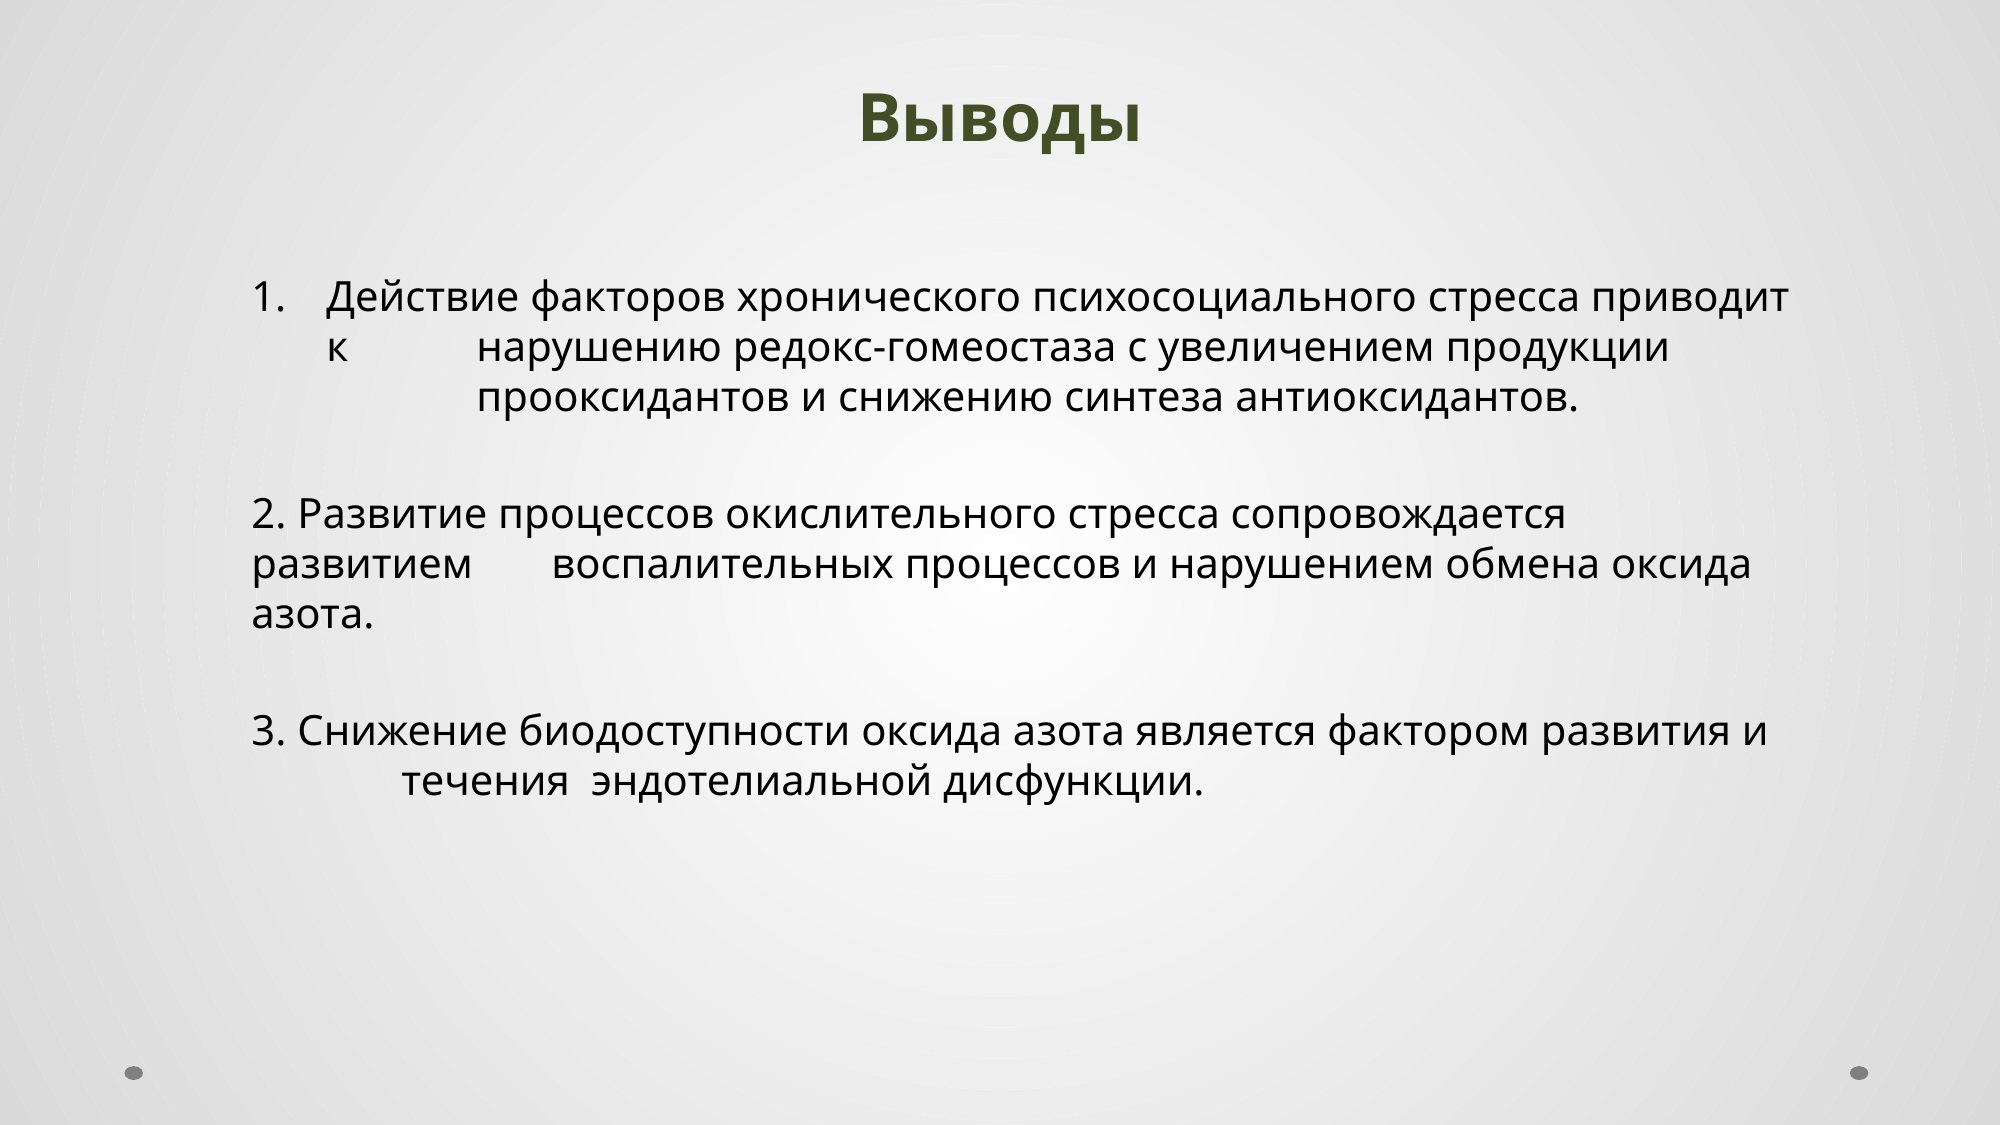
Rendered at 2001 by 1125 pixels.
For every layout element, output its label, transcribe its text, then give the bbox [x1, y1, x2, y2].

list Действие факторов хронического психосоциального стресса приводит к нарушению редокс-гомеостаза с увеличением продукции прооксидантов и снижению синтеза антиоксидантов. 2. Развитие процессов окислительного стресса сопровождается развитием воспалительных процессов и нарушением обмена оксида азота. 3. Снижение биодоступности оксида азота является фактором развития и течения эндотелиальной дисфункции. [236, 262, 1811, 1005]
title Выводы [99, 0, 1900, 163]
